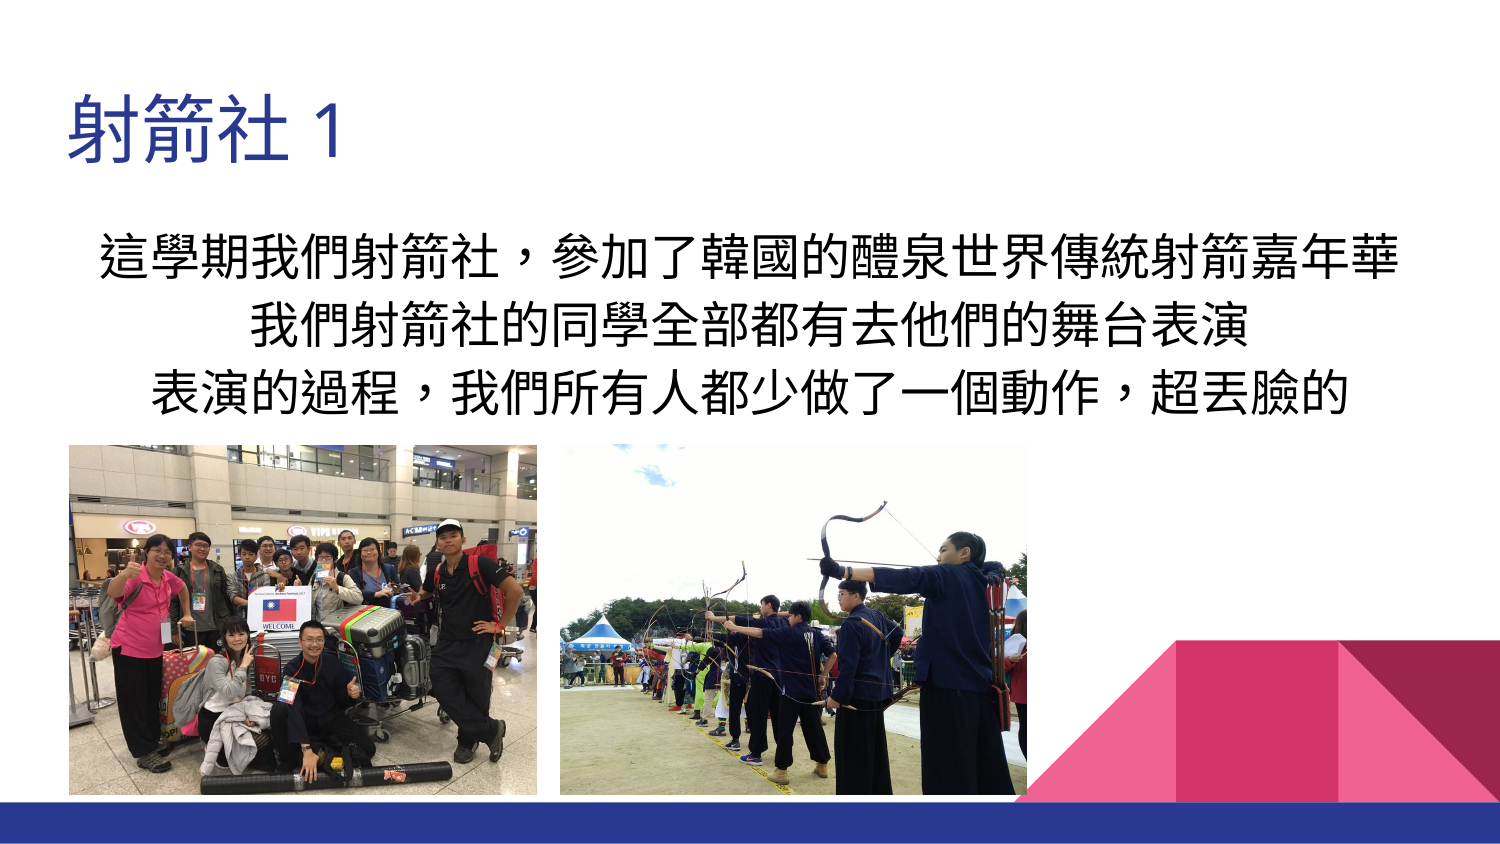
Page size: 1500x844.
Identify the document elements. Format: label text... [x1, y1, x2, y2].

title 射箭社1 [51, 67, 1449, 167]
picture [560, 444, 1028, 795]
picture [69, 444, 537, 795]
list 這學期我們射箭社，參加了韓國的醴泉世界傳統射箭嘉年華 我們射箭社的同學全部都有去他們的舞台表演 表演的過程，我們所有人都少做了一個動作，超丟臉的 [51, 201, 1449, 750]
